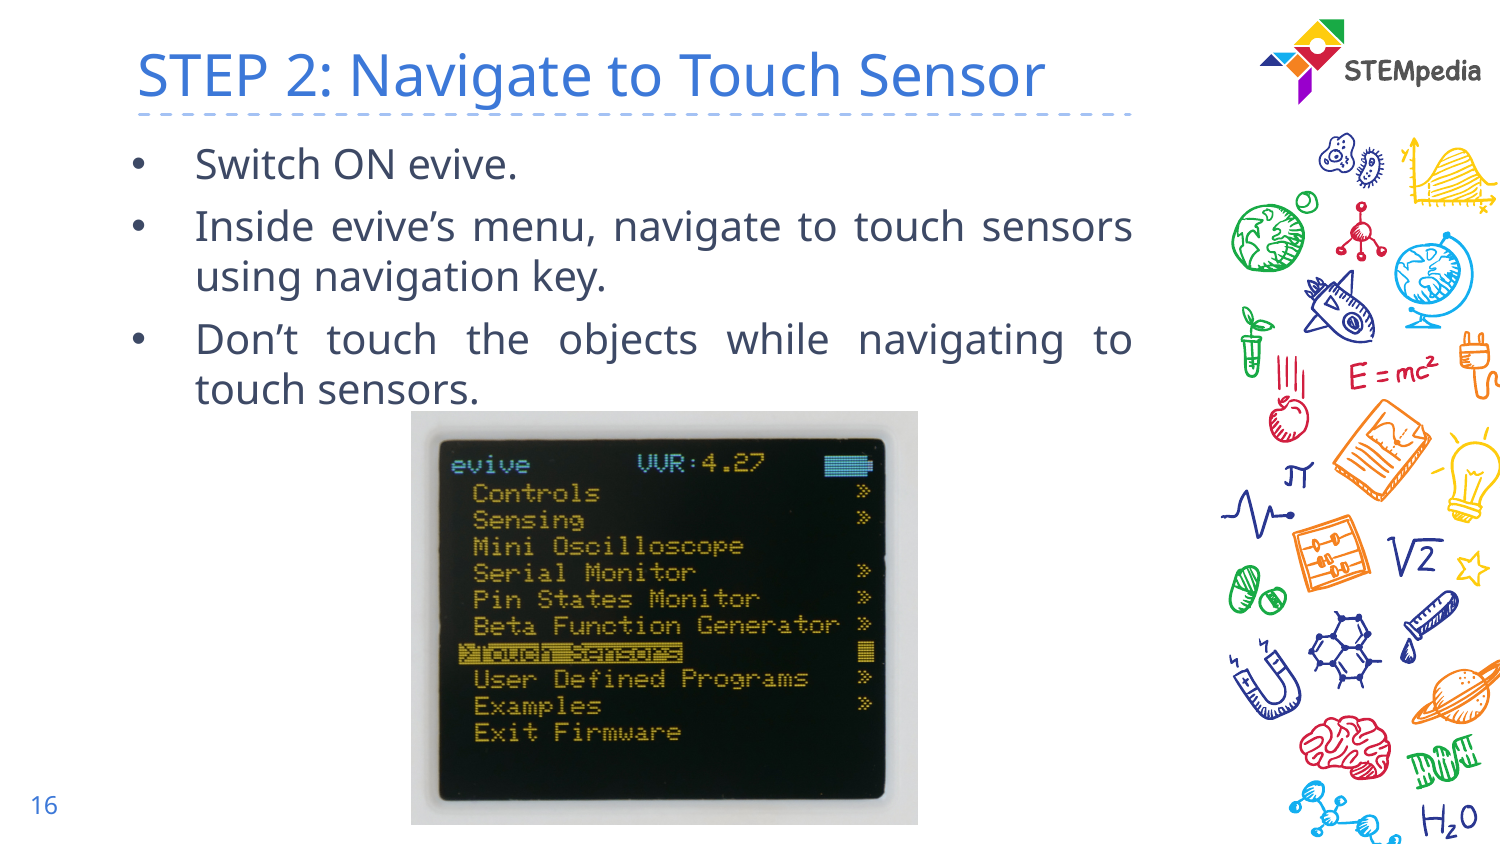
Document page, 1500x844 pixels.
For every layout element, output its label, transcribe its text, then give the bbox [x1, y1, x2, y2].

slide_number 16 [14, 774, 105, 840]
picture [410, 411, 918, 826]
title STEP 2: Navigate to Touch Sensor [122, 0, 1130, 122]
list Switch ON evive. Inside evive’s menu, navigate to touch sensors using navigation key. Don’t touch the objects while navigating to touch sensors. [104, 122, 1149, 792]
